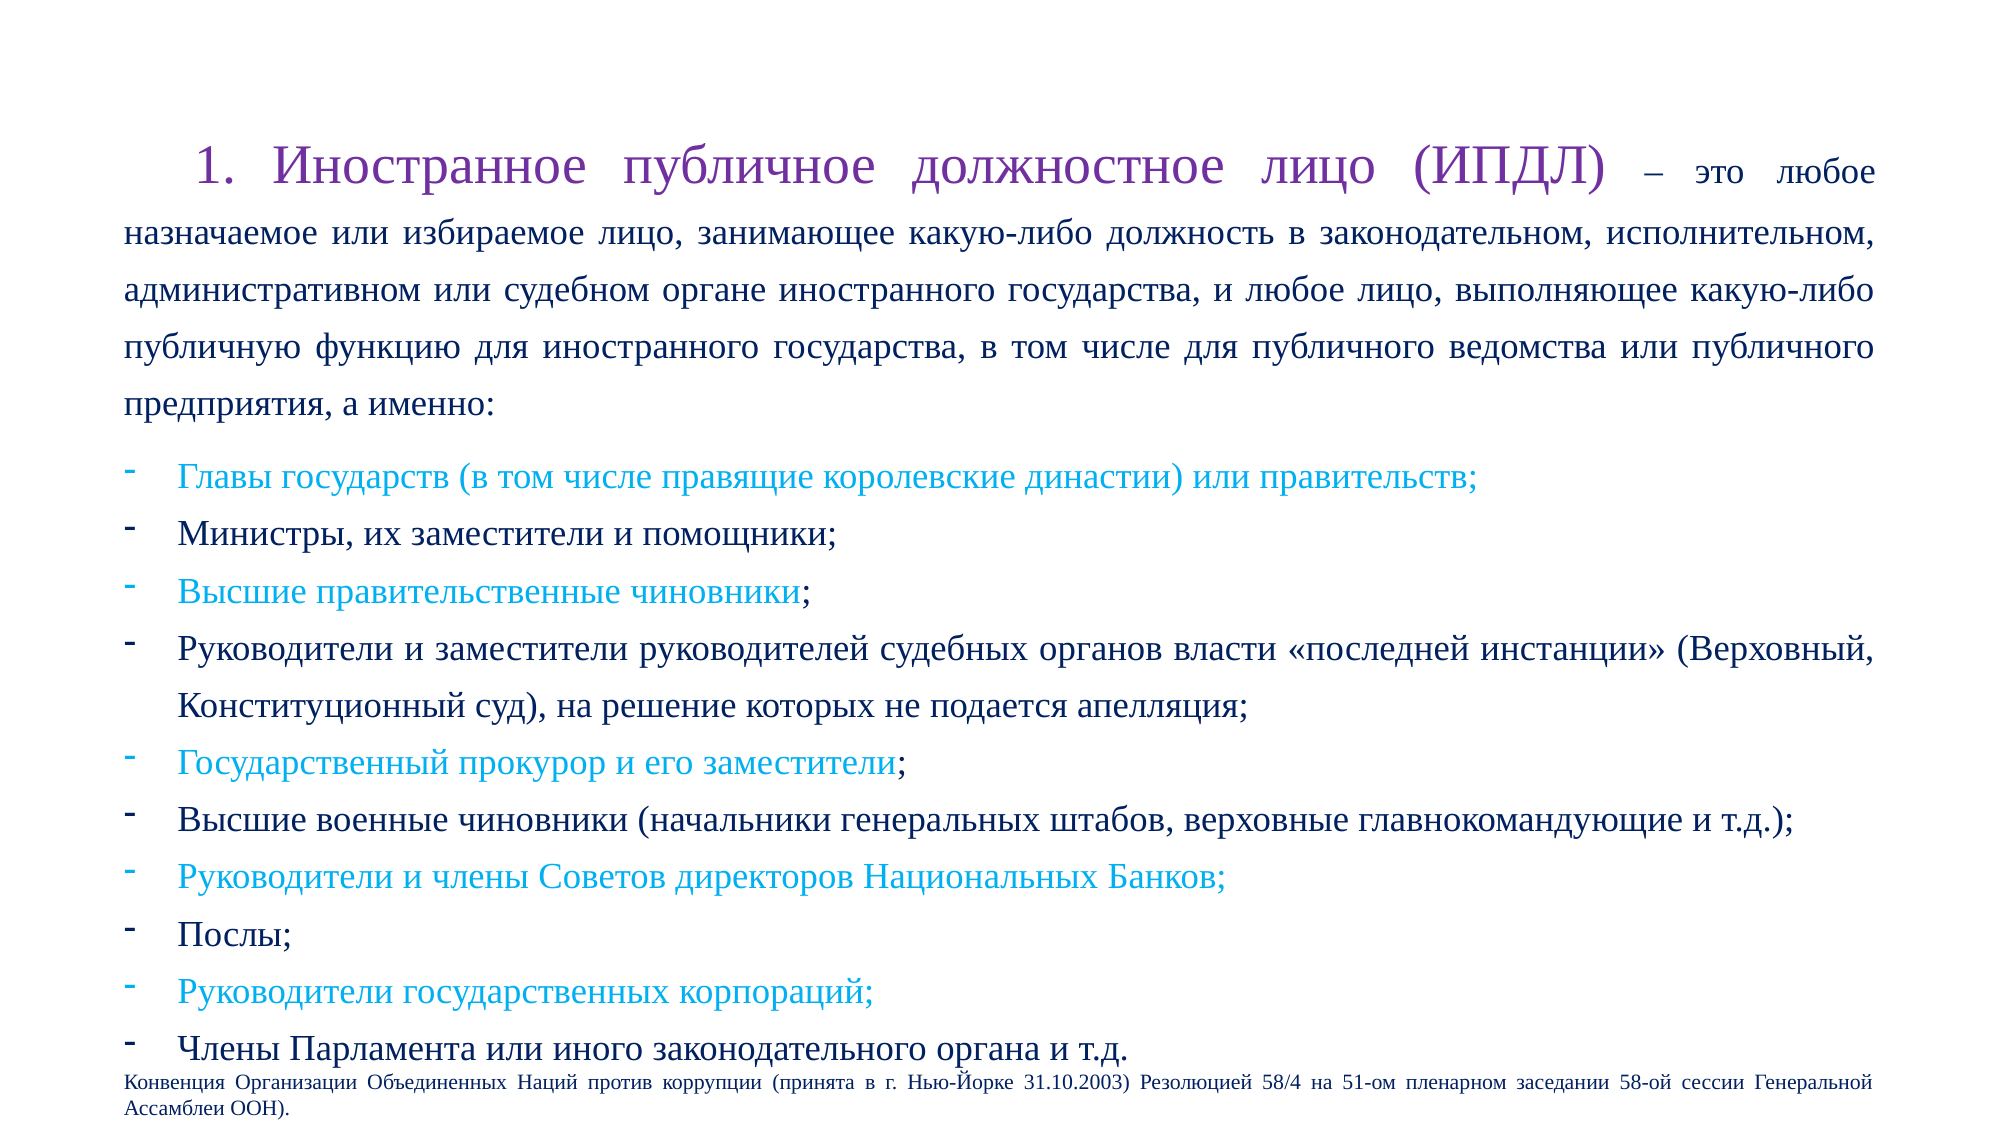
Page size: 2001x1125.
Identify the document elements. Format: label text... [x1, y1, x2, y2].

text_box 1. Иностранное публичное должностное лицо (ИПДЛ) – это любое назначаемое или избираемое лицо, занимающее какую-либо должность в законодательном, исполнительном, административном или судебном органе иностранного государства, и любое лицо, выполняющее какую-либо публичную функцию для иностранного государства, в том числе для публичного ведомства или публичного предприятия, а именно: Главы государств (в том числе правящие королевские династии) или правительств; Министры, их заместители и помощники; Высшие правительственные чиновники; Руководители и заместители руководителей судебных органов власти «последней инстанции» (Верховный, Конституционный суд), на решение которых не подается апелляция; Государственный прокурор и его заместители; Высшие военные чиновники (начальники генеральных штабов, верховные главнокомандующие и т.д.); Руководители и члены Советов директоров Национальных Банков; Послы; Руководители государственных корпораций; Члены Парламента или иного законодательного органа и т.д. Конвенция Организации Объединенных Наций против коррупции (принята в г. Нью-Йорке 31.10.2003) Резолюцией 58/4 на 51-ом пленарном заседании 58-ой сессии Генеральной Ассамблеи ООН). [108, 100, 1891, 1125]
